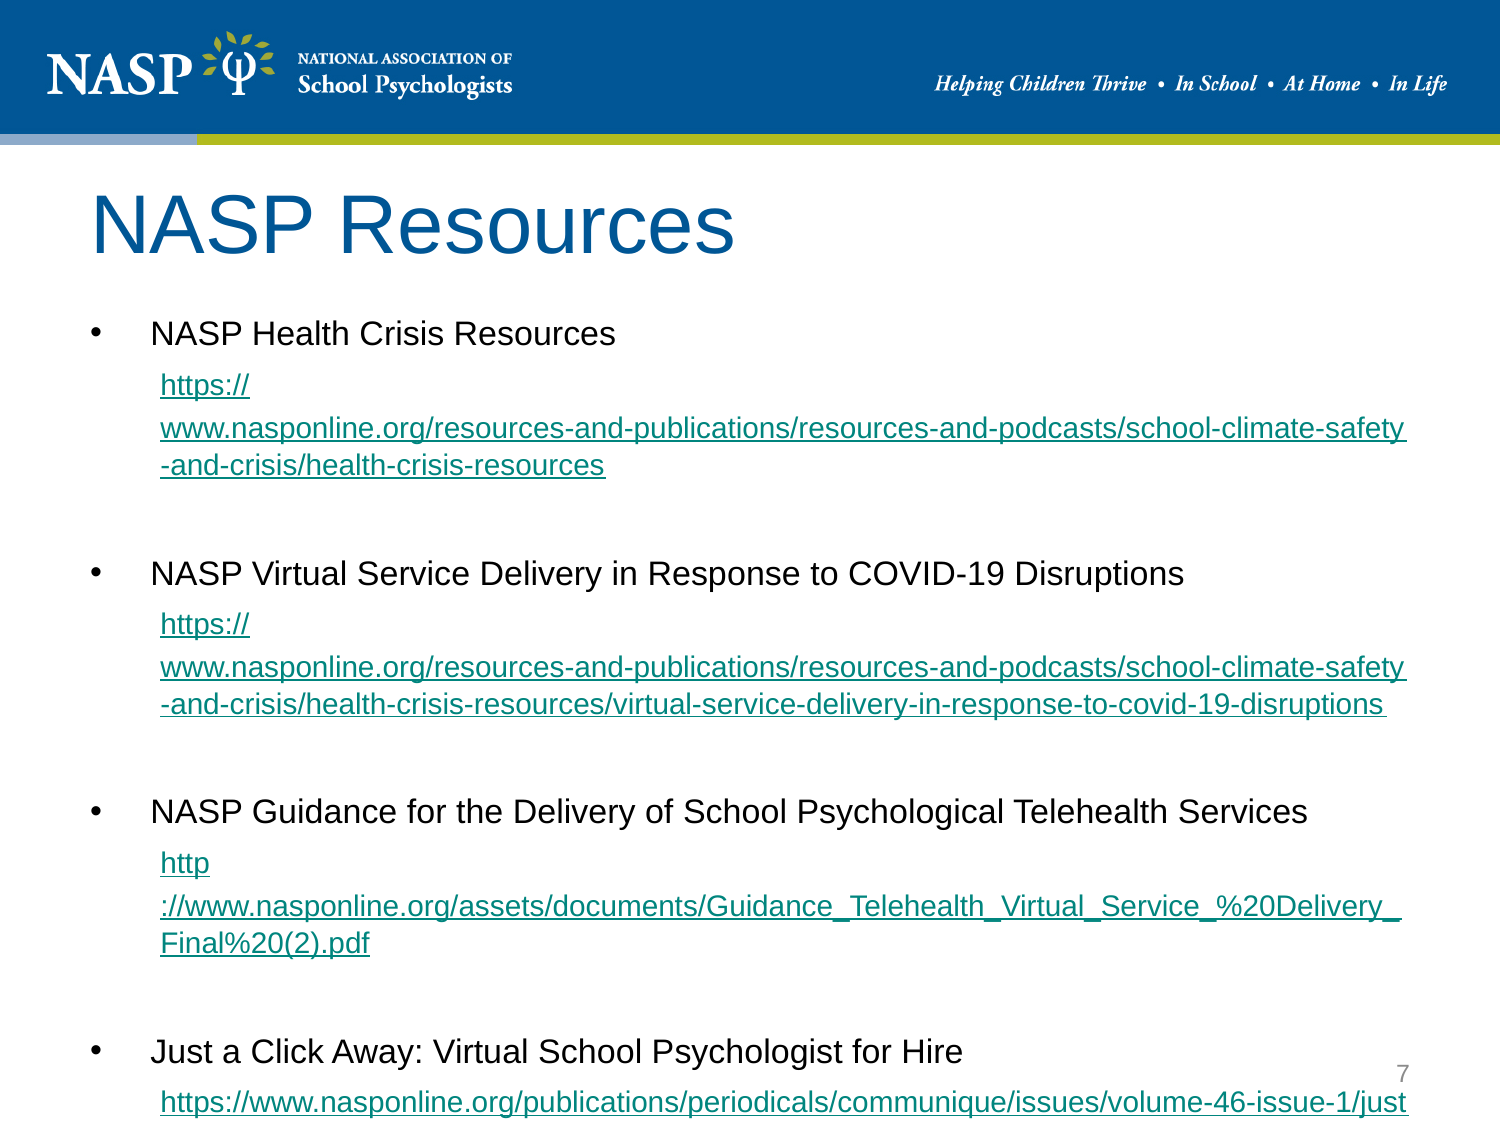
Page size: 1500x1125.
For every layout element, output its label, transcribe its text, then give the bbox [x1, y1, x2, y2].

picture [0, 0, 1500, 1125]
title NASP Resources [75, 145, 1425, 296]
list NASP Health Crisis Resources https://www.nasponline.org/resources-and-publications/resources-and-podcasts/school-climate-safety-and-crisis/health-crisis-resources NASP Virtual Service Delivery in Response to COVID-19 Disruptions https://www.nasponline.org/resources-and-publications/resources-and-podcasts/school-climate-safety-and-crisis/health-crisis-resources/virtual-service-delivery-in-response-to-covid-19-disruptions NASP Guidance for the Delivery of School Psychological Telehealth Services http://www.nasponline.org/assets/documents/Guidance_Telehealth_Virtual_Service_%20Delivery_Final%20(2).pdf Just a Click Away: Virtual School Psychologist for Hire https://www.nasponline.org/publications/periodicals/communique/issues/volume-46-issue-1/just-a-click-away-virtual-school-psychologist-for-hire [75, 296, 1425, 1023]
slide_number 7 [1074, 1042, 1425, 1103]
